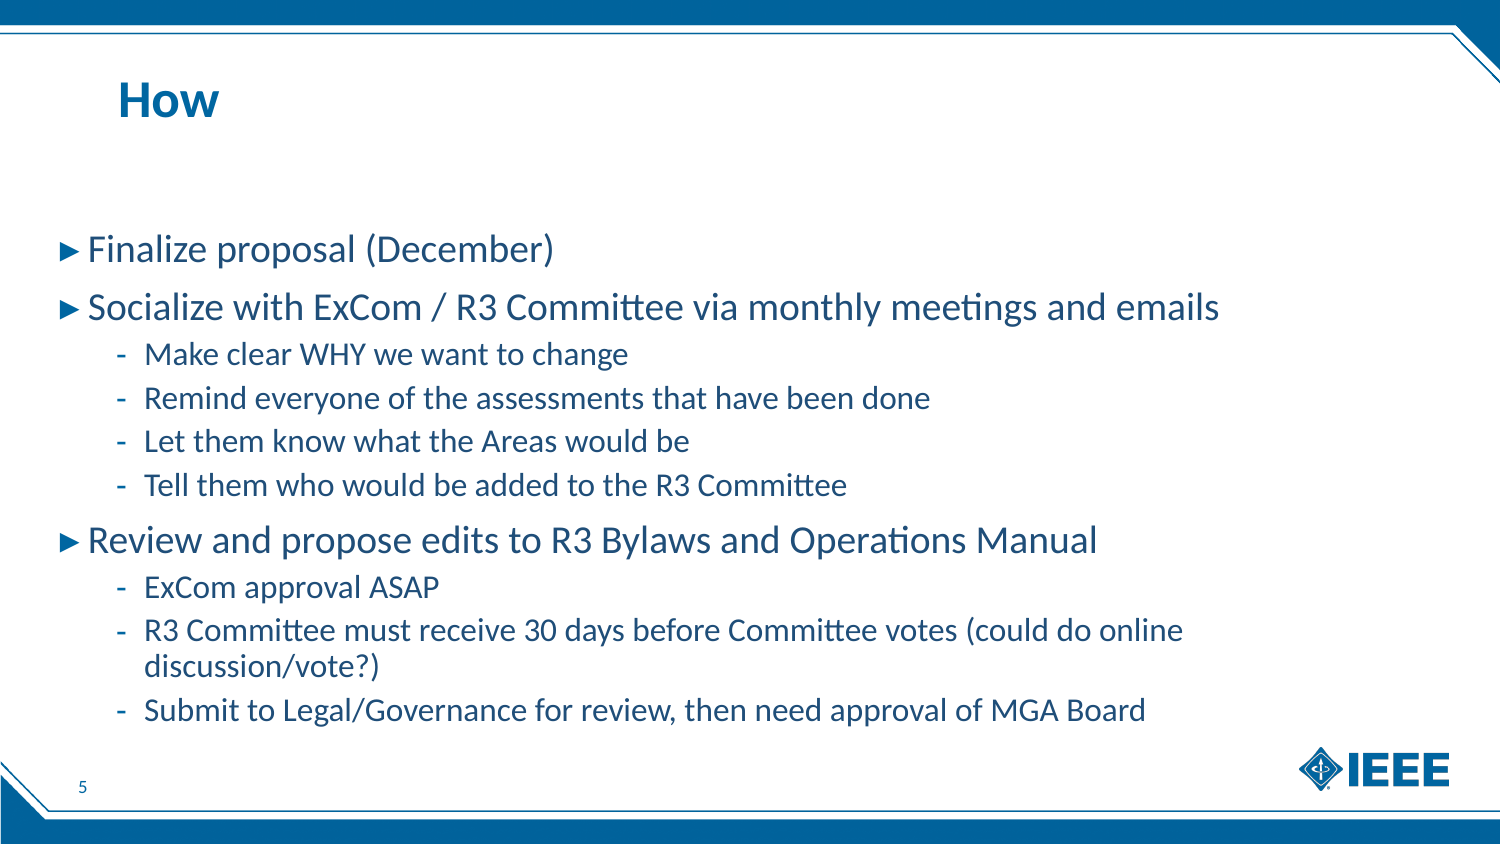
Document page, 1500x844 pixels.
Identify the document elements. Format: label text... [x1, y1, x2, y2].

title How [103, 68, 1397, 137]
list Finalize proposal (December) Socialize with ExCom / R3 Committee via monthly meetings and emails Make clear WHY we want to change Remind everyone of the assessments that have been done Let them know what the Areas would be Tell them who would be added to the R3 Committee Review and propose edits to R3 Bylaws and Operations Manual ExCom approval ASAP R3 Committee must receive 30 days before Committee votes (could do online discussion/vote?) Submit to Legal/Governance for review, then need approval of MGA Board [44, 157, 1339, 742]
slide_number 5 [63, 763, 143, 809]
picture [1299, 747, 1449, 760]
picture [0, 0, 1500, 84]
picture [2, 761, 1500, 844]
